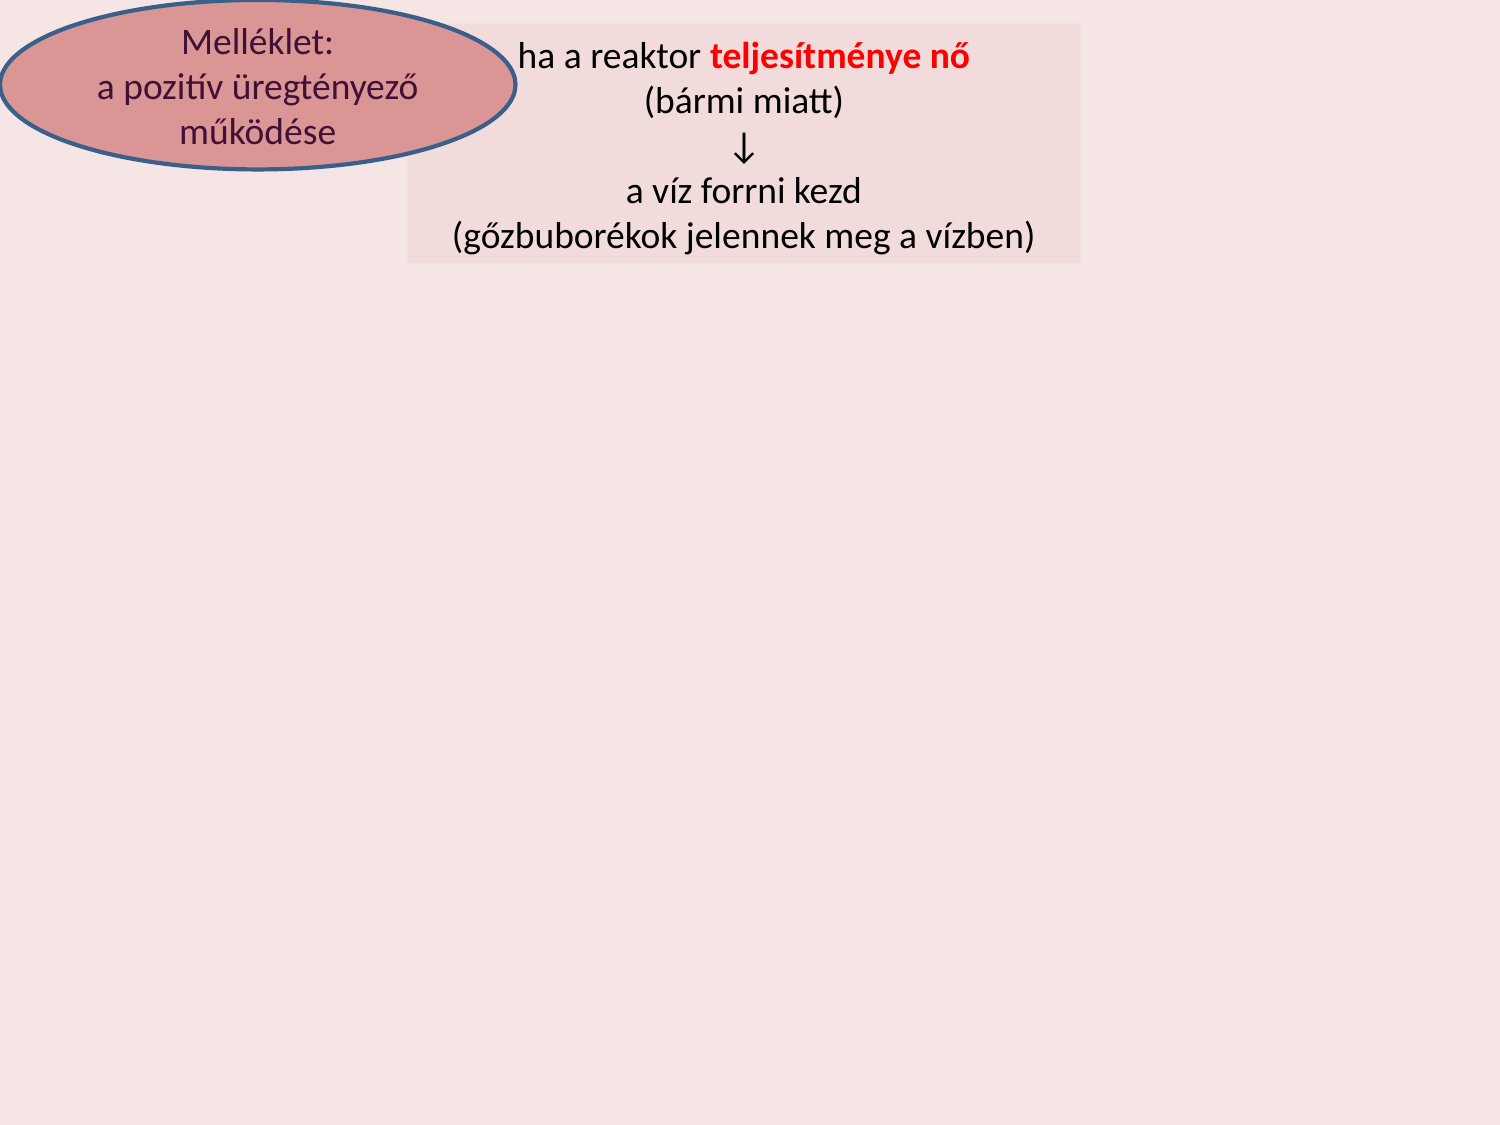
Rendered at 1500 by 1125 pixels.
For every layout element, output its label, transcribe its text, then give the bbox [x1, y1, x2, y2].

text_box Melléklet: a pozitív üregtényező működése [0, 0, 518, 172]
text_box ha a reaktor teljesítménye nő (bármi miatt) ↓ a víz forrni kezd (gőzbuborékok jelennek meg a vízben) [407, 23, 1081, 264]
